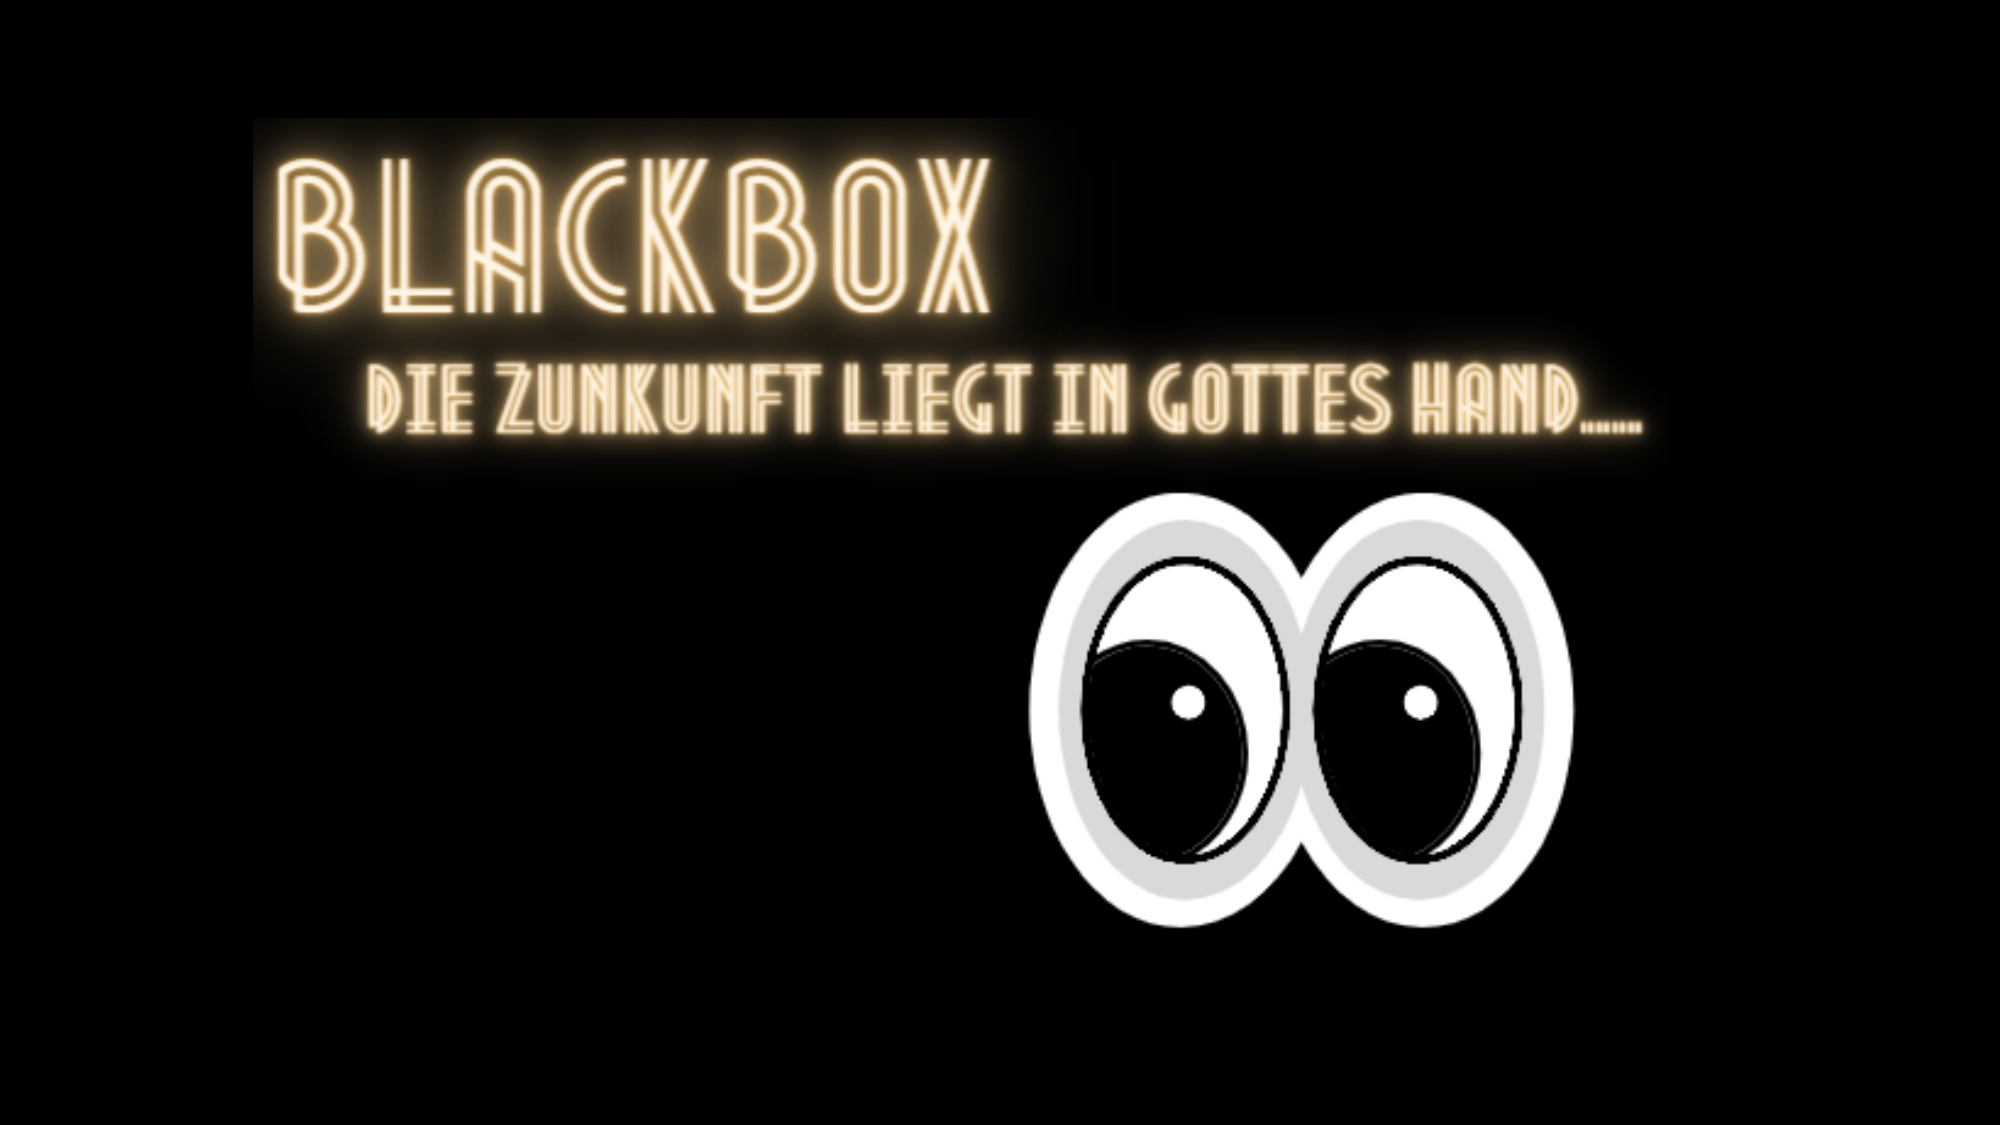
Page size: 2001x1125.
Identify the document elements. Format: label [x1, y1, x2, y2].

picture [253, 118, 1669, 961]
